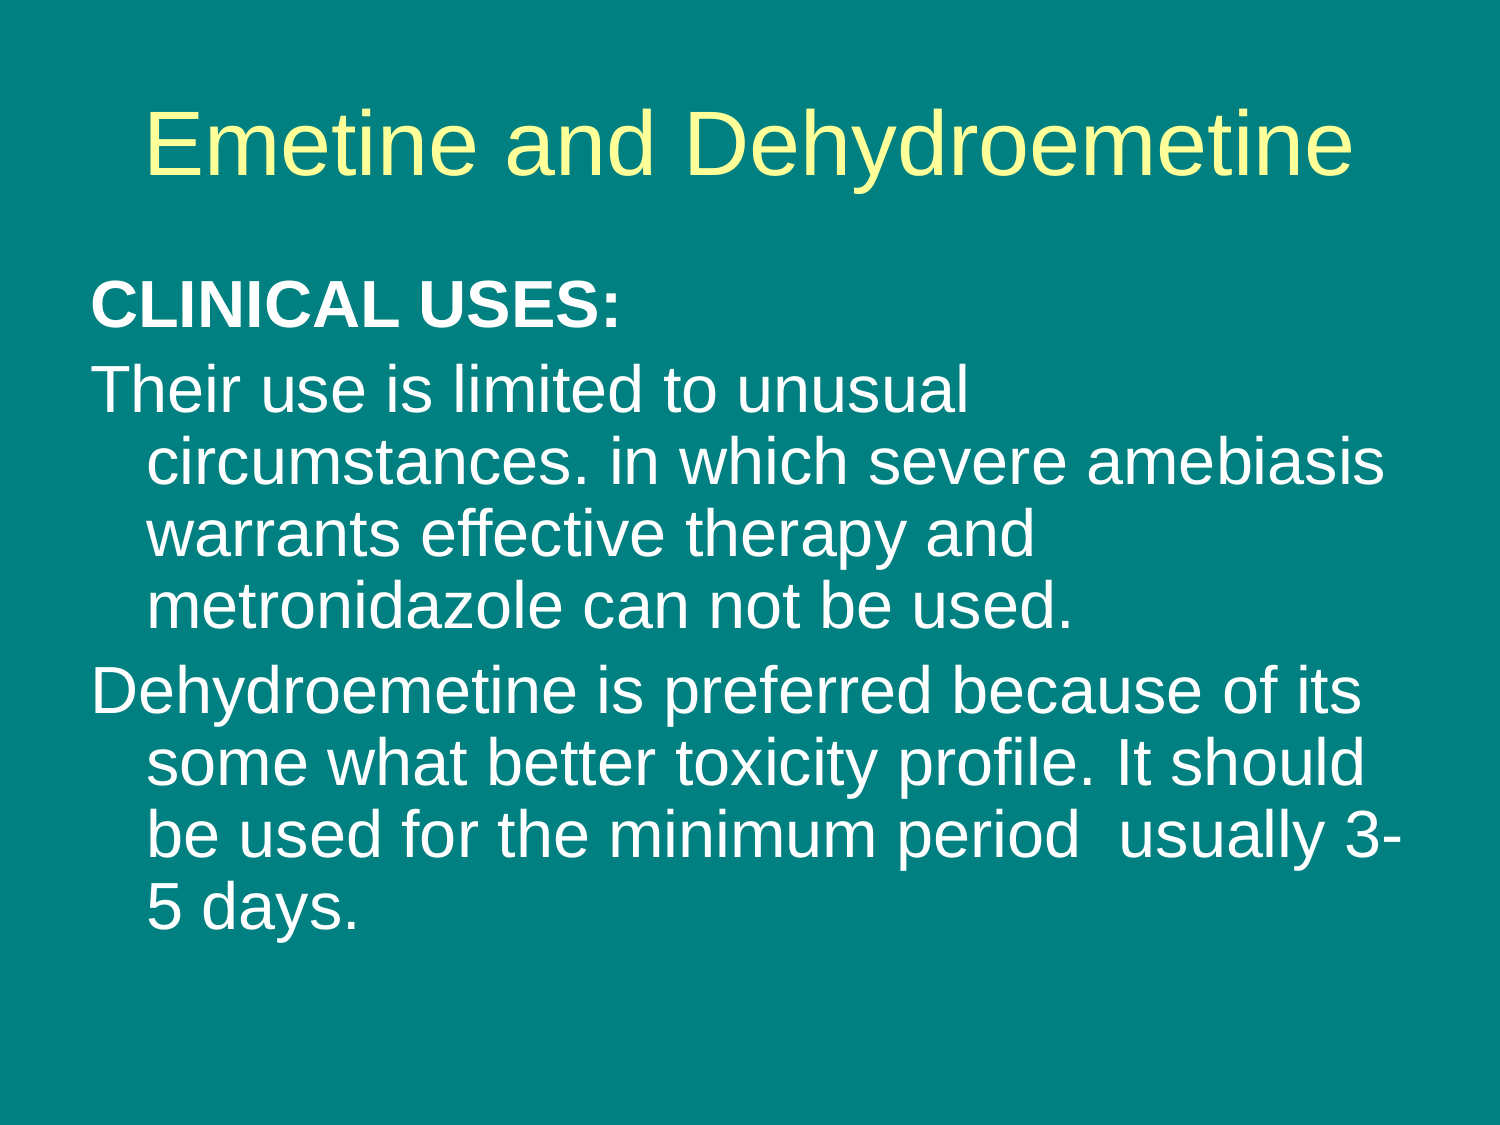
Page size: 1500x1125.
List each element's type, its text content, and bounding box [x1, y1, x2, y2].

title Emetine and Dehydroemetine [74, 44, 1426, 233]
list CLINICAL USES: Their use is limited to unusual circumstances. in which severe amebiasis warrants effective therapy and metronidazole can not be used. Dehydroemetine is preferred because of its some what better toxicity profile. It should be used for the minimum period usually 3- 5 days. [74, 262, 1426, 1006]
